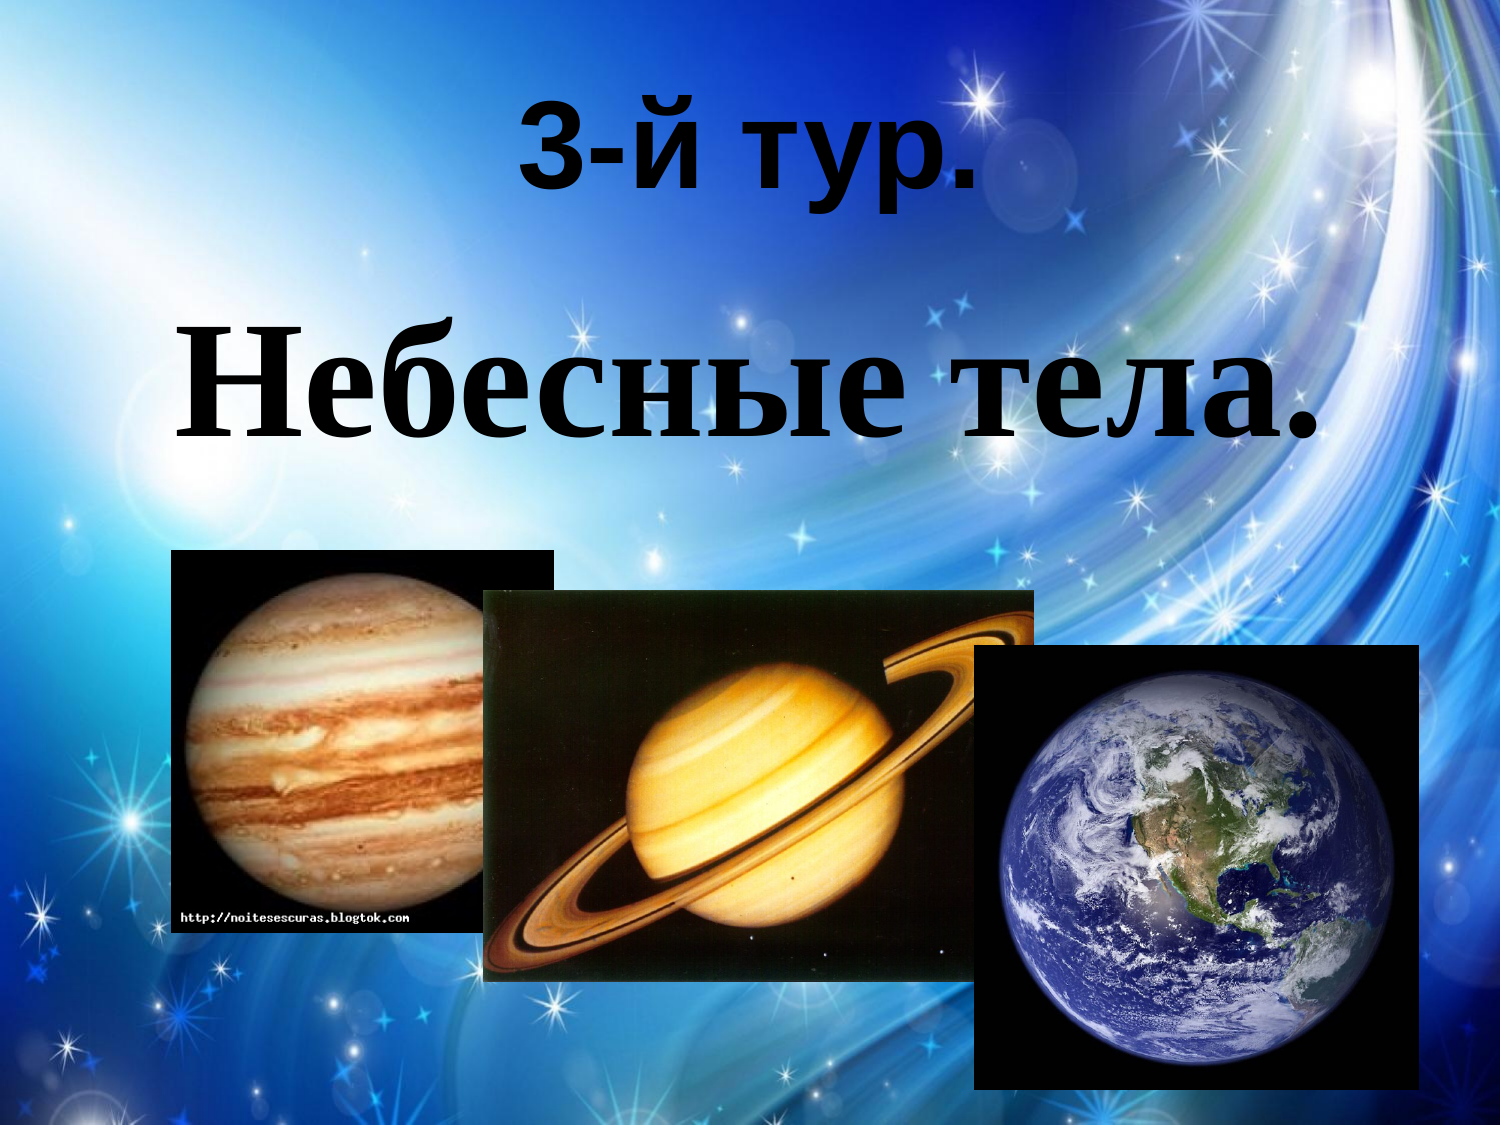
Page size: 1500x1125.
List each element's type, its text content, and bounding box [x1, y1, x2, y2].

title 3-й тур. [75, 45, 1425, 233]
picture [0, 0, 1500, 1125]
list Небесные тела. [75, 262, 1425, 1005]
